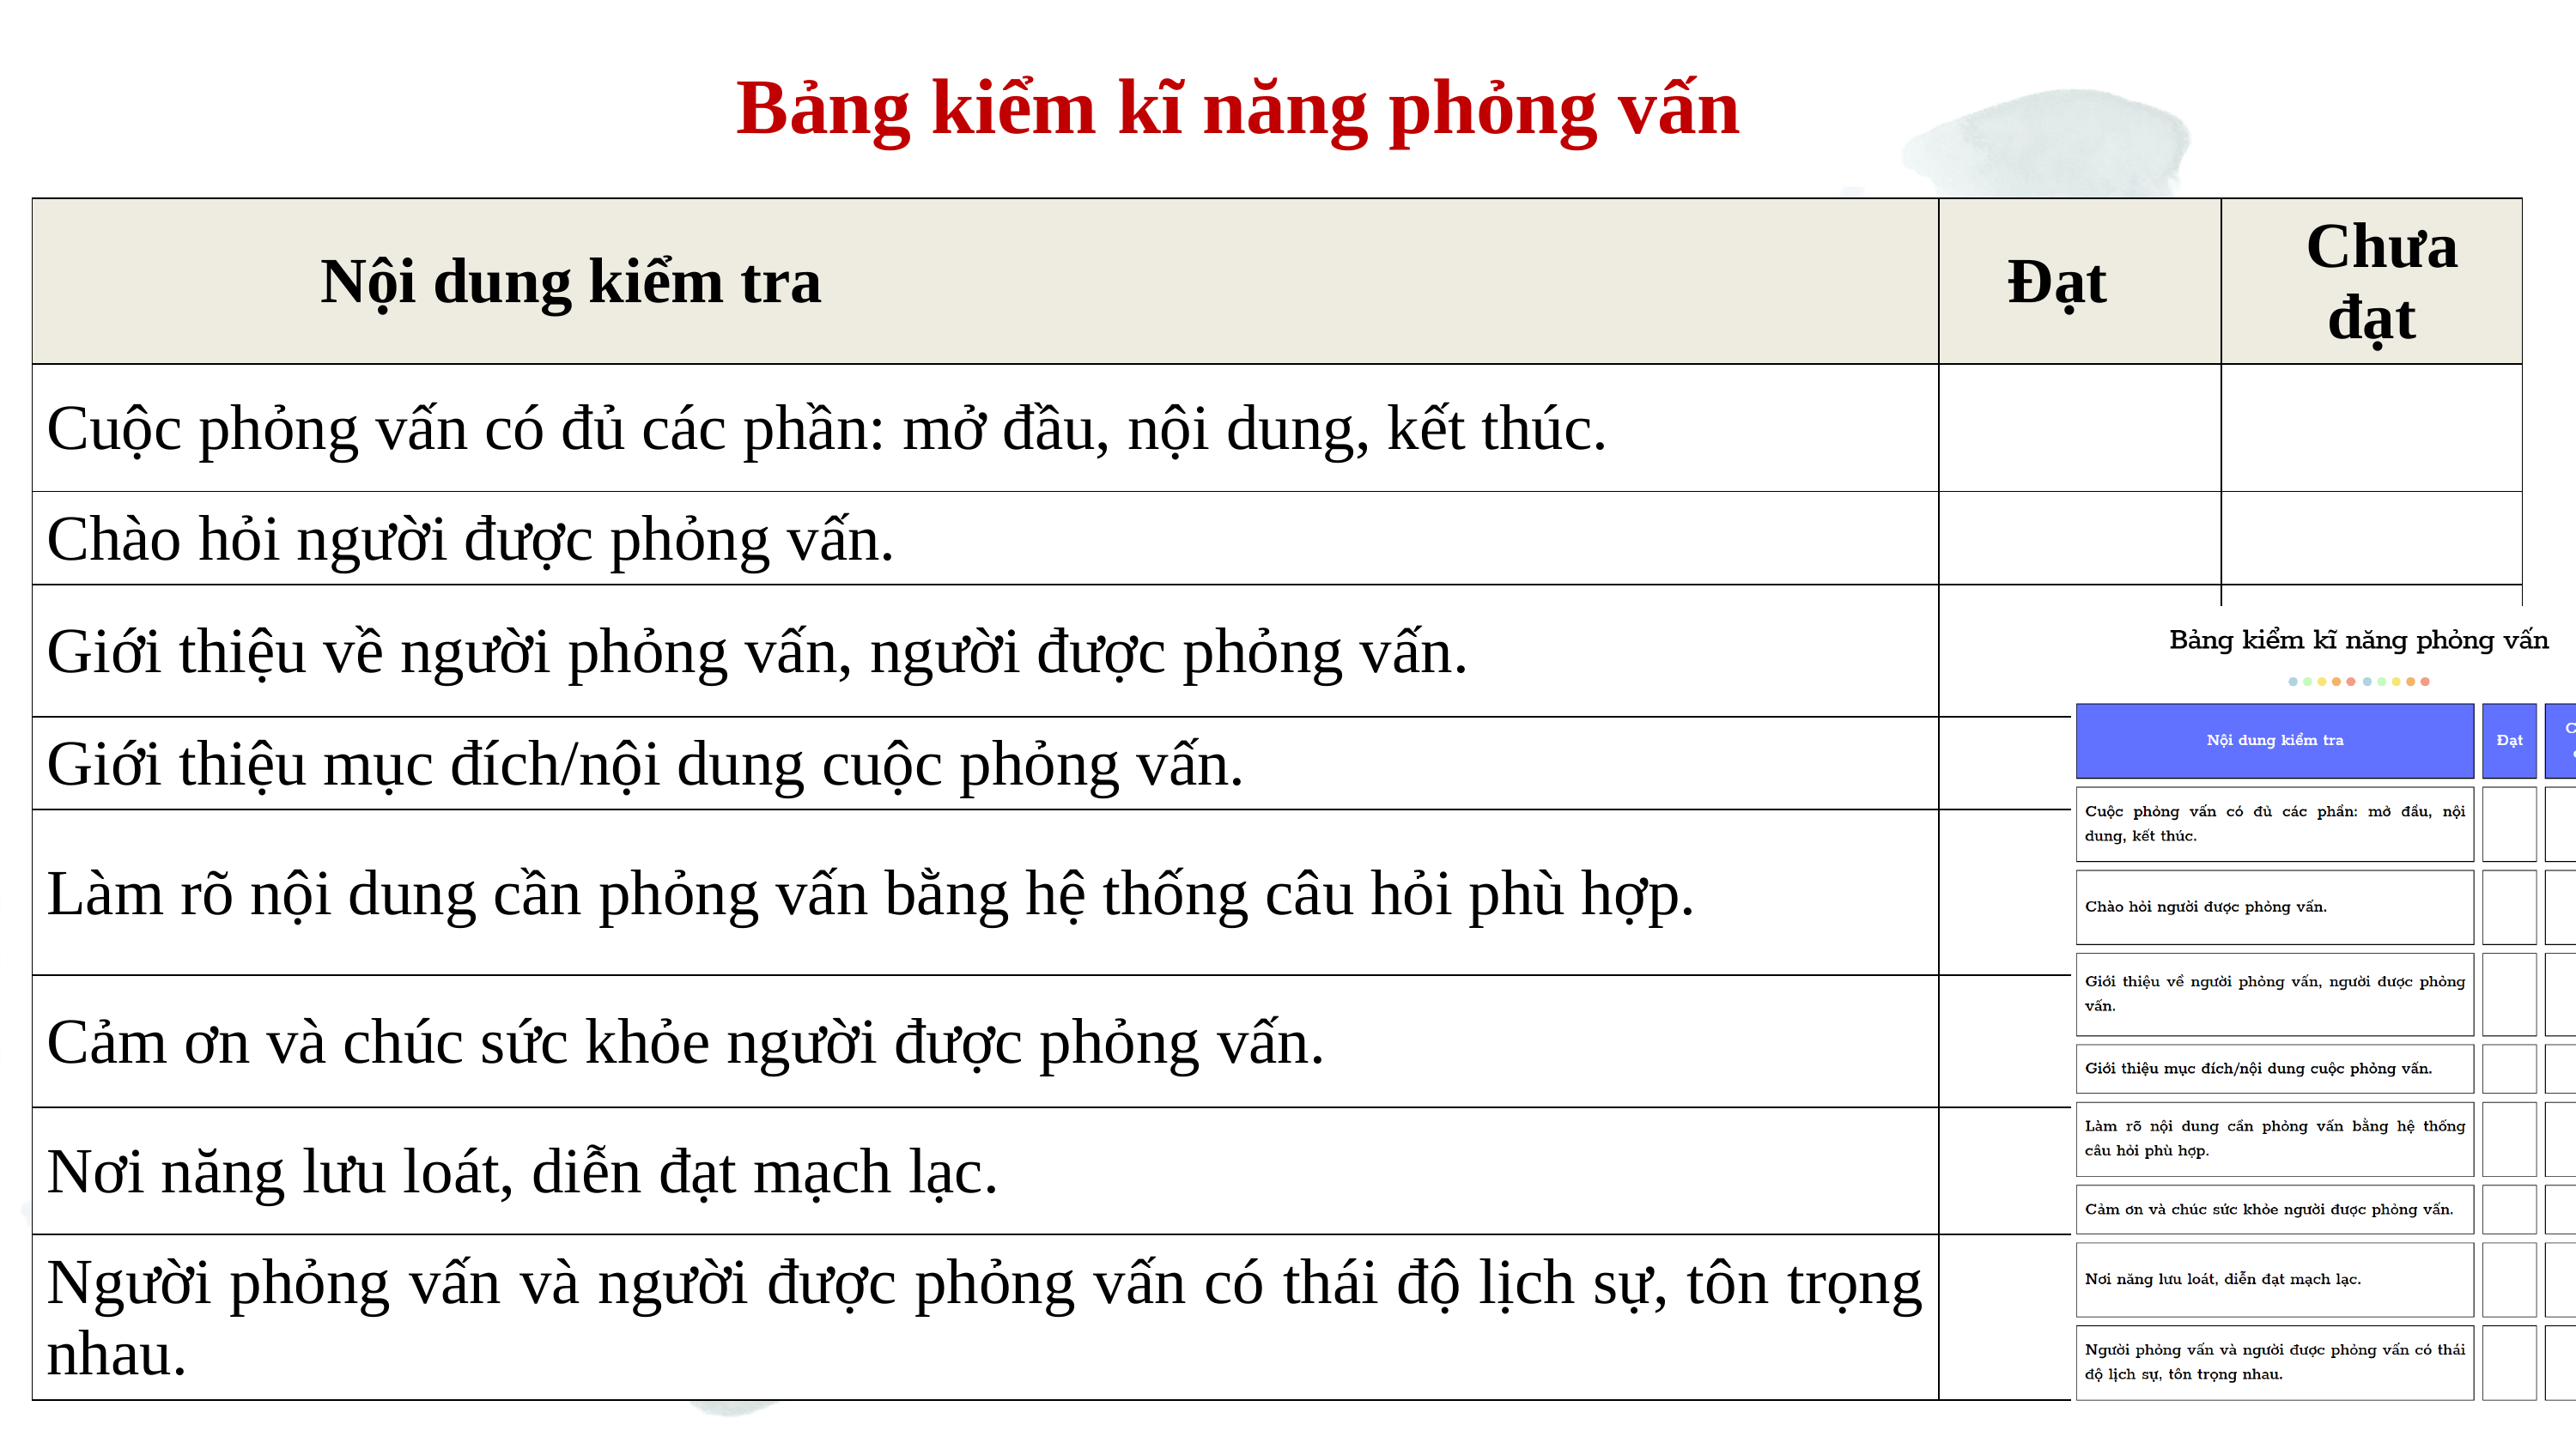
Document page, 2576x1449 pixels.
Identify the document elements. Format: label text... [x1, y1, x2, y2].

table_cell [1940, 976, 2067, 1106]
table_header Đạt [1940, 199, 2221, 363]
table_cell [2222, 365, 2522, 491]
table_cell Người phỏng vấn và người được phỏng vấn có thái độ lịch sự, tôn trọng nhau. [33, 1235, 1938, 1399]
table_cell [1940, 365, 2221, 491]
table_cell [1940, 1235, 2067, 1399]
table_header Nội dung kiểm tra [33, 199, 1938, 363]
table_header Chưa đạt [2222, 199, 2522, 363]
table_cell [1940, 718, 2067, 809]
table_cell [2222, 585, 2522, 604]
table_cell [2222, 492, 2522, 584]
table_cell [1940, 492, 2221, 584]
table_cell Chào hỏi người được phỏng vấn. [33, 492, 1938, 584]
table_cell Giới thiệu về người phỏng vấn, người được phỏng vấn. [33, 585, 1938, 716]
table_cell [1940, 585, 2221, 716]
picture [2071, 605, 2576, 1417]
table_cell [1940, 1108, 2067, 1234]
text_box Bảng kiểm kĩ năng phỏng vấn [42, 48, 2437, 155]
table_cell Giới thiệu mục đích/nội dung cuộc phỏng vấn. [33, 718, 1938, 809]
table_cell [1940, 810, 2067, 974]
table_cell Cuộc phỏng vấn có đủ các phần: mở đầu, nội dung, kết thúc. [33, 365, 1938, 491]
table_cell Làm rõ nội dung cần phỏng vấn bằng hệ thống câu hỏi phù hợp. [33, 810, 1938, 974]
table_cell Cảm ơn và chúc sức khỏe người được phỏng vấn. [33, 976, 1938, 1106]
table_cell Nơi năng lưu loát, diễn đạt mạch lạc. [33, 1108, 1938, 1234]
